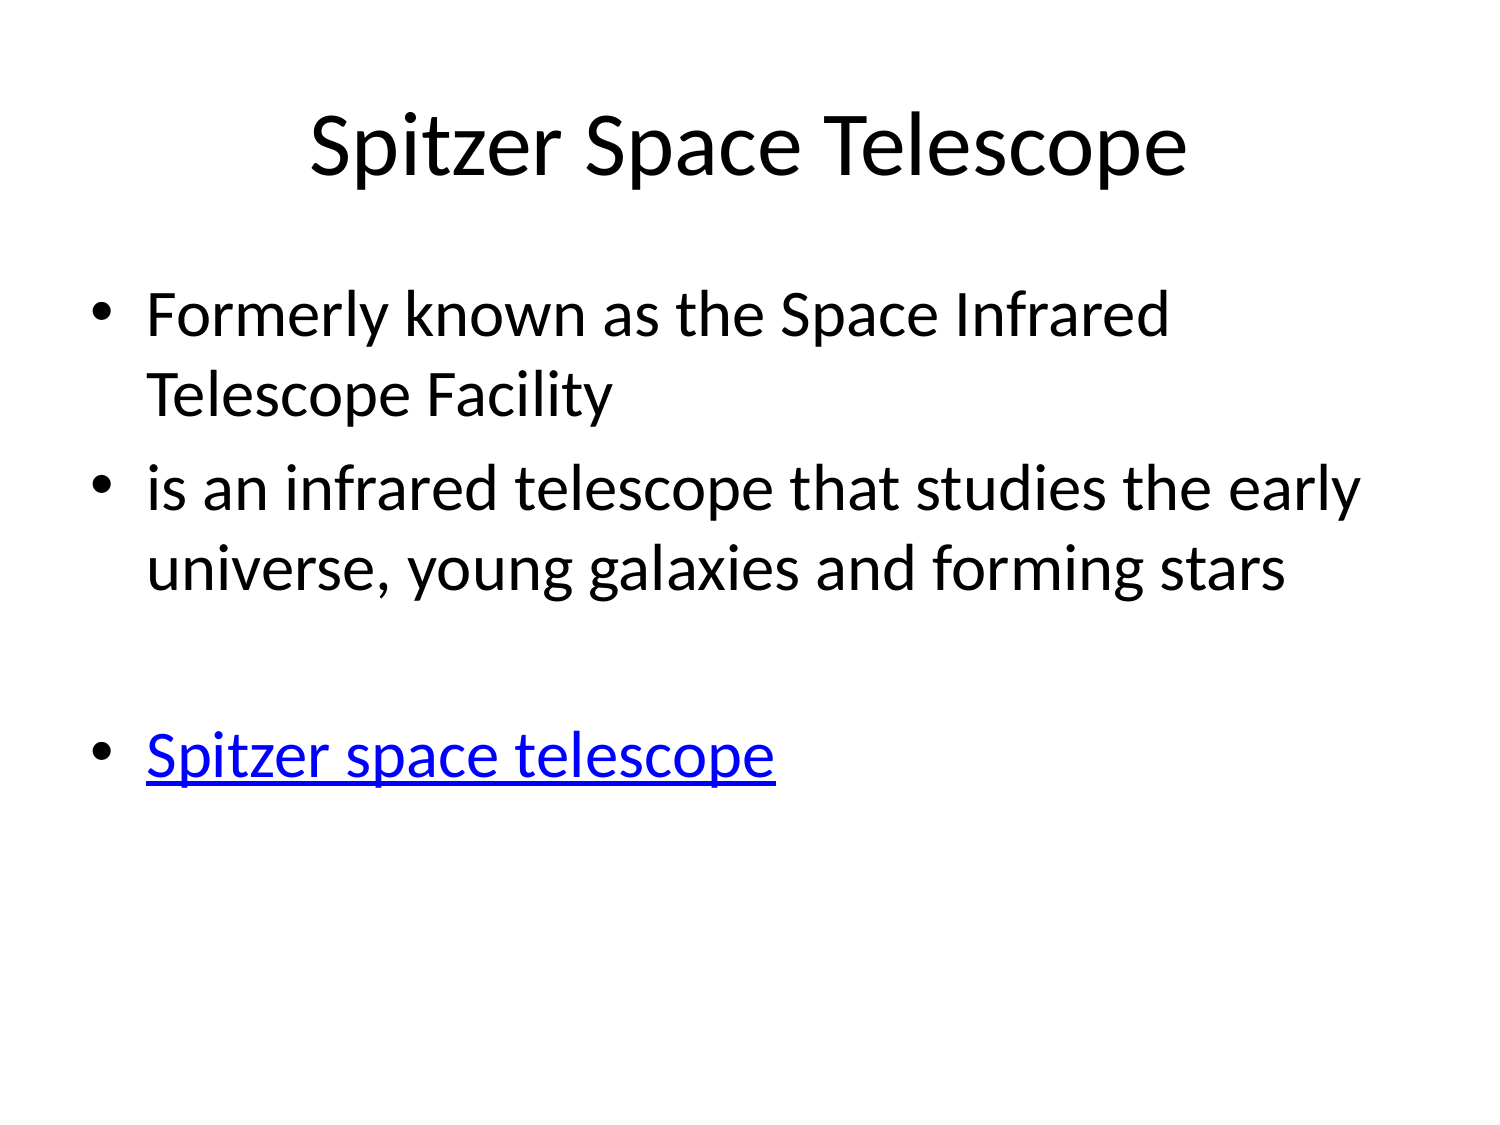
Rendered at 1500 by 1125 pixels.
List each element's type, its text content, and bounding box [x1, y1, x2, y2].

title Spitzer Space Telescope [75, 45, 1425, 233]
list Formerly known as the Space Infrared Telescope Facility is an infrared telescope that studies the early universe, young galaxies and forming stars Spitzer space telescope [75, 262, 1425, 1005]
